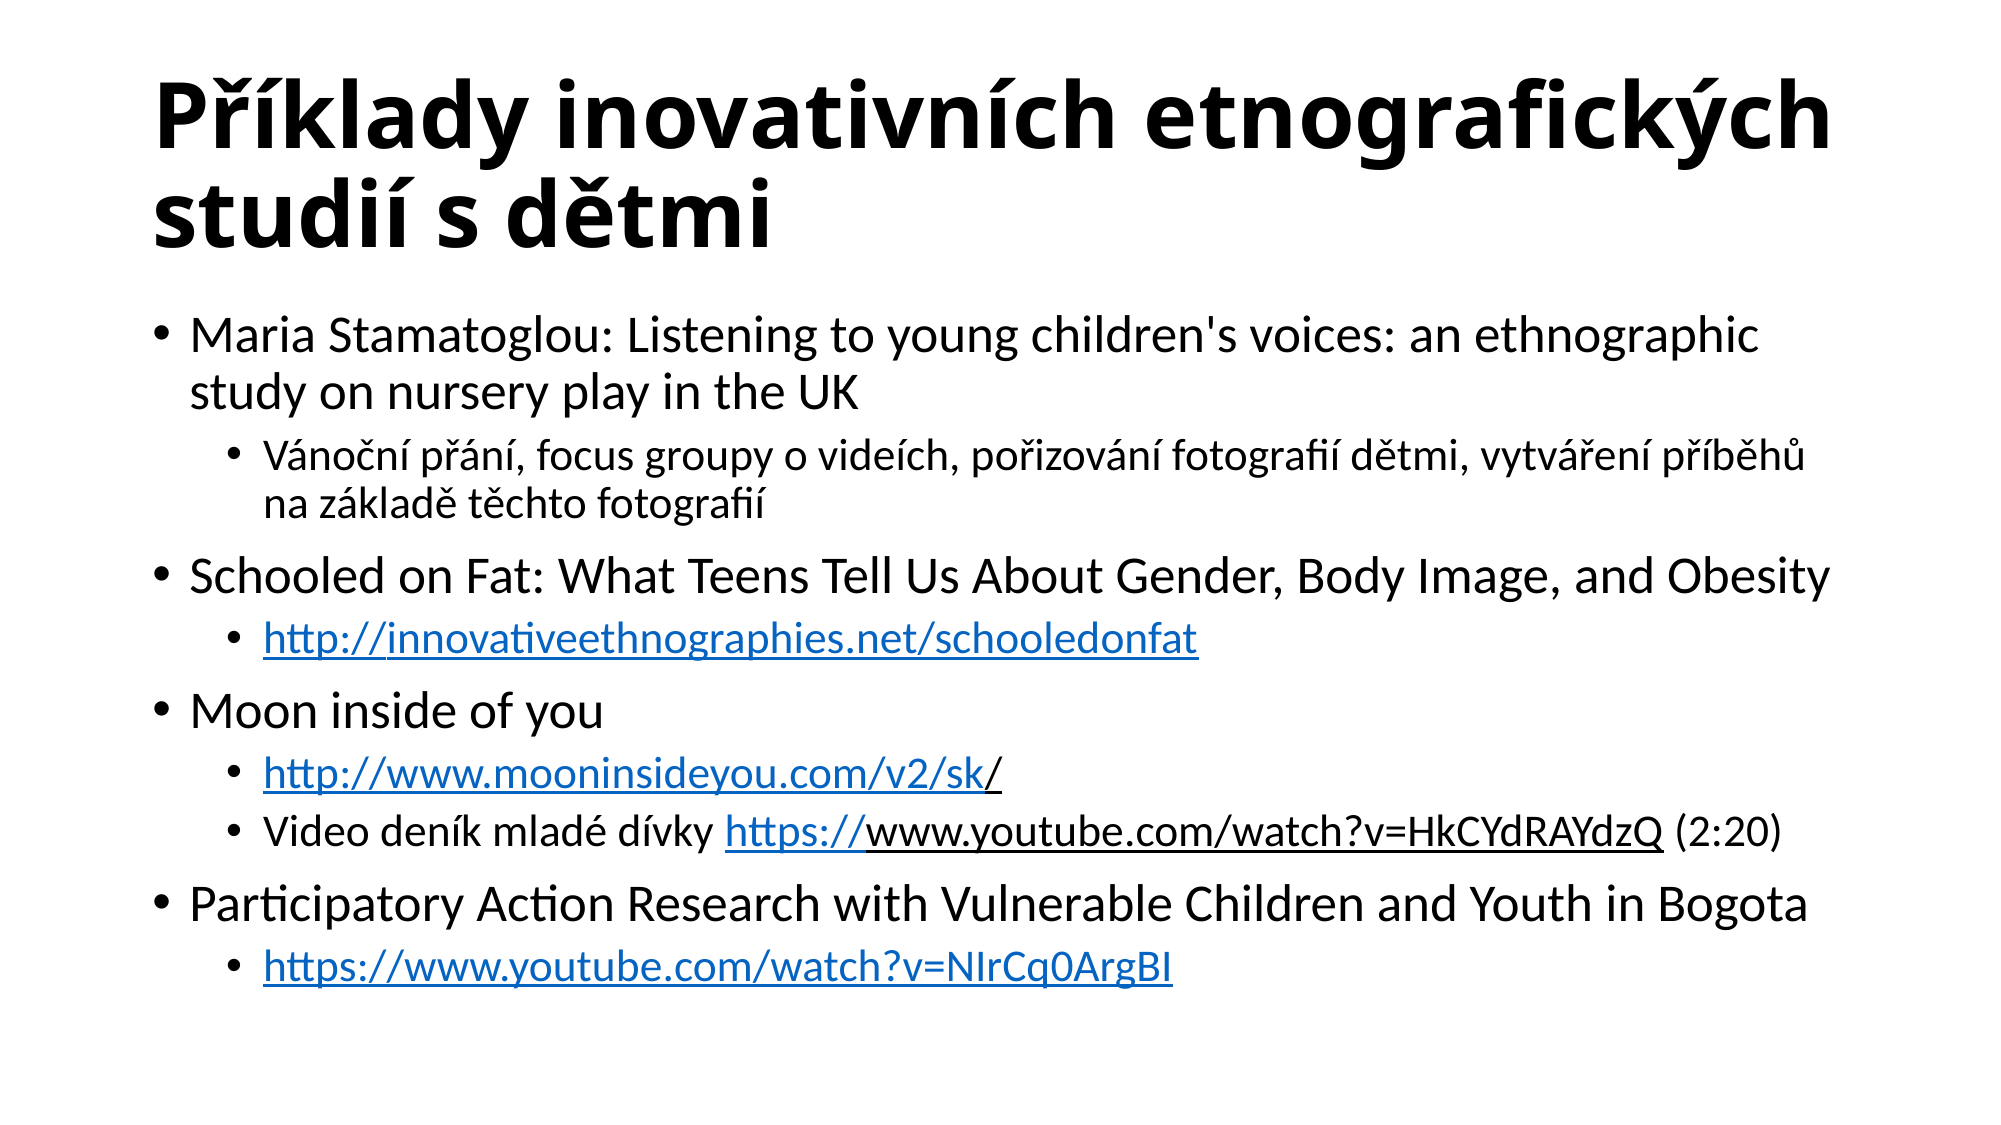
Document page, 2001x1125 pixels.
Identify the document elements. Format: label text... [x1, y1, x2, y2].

list Maria Stamatoglou: Listening to young children's voices: an ethnographic study on nursery play in the UK Vánoční přání, focus groupy o videích, pořizování fotografií dětmi, vytváření příběhů na základě těchto fotografií Schooled on Fat: What Teens Tell Us About Gender, Body Image, and Obesity http://innovativeethnographies.net/schooledonfat Moon inside of you http://www.mooninsideyou.com/v2/sk/ Video deník mladé dívky https://www.youtube.com/watch?v=HkCYdRAYdzQ (2:20) Participatory Action Research with Vulnerable Children and Youth in Bogota https://www.youtube.com/watch?v=NIrCq0ArgBI [137, 299, 1863, 1014]
title Příklady inovativních etnografických studií s dětmi [137, 59, 1863, 278]
